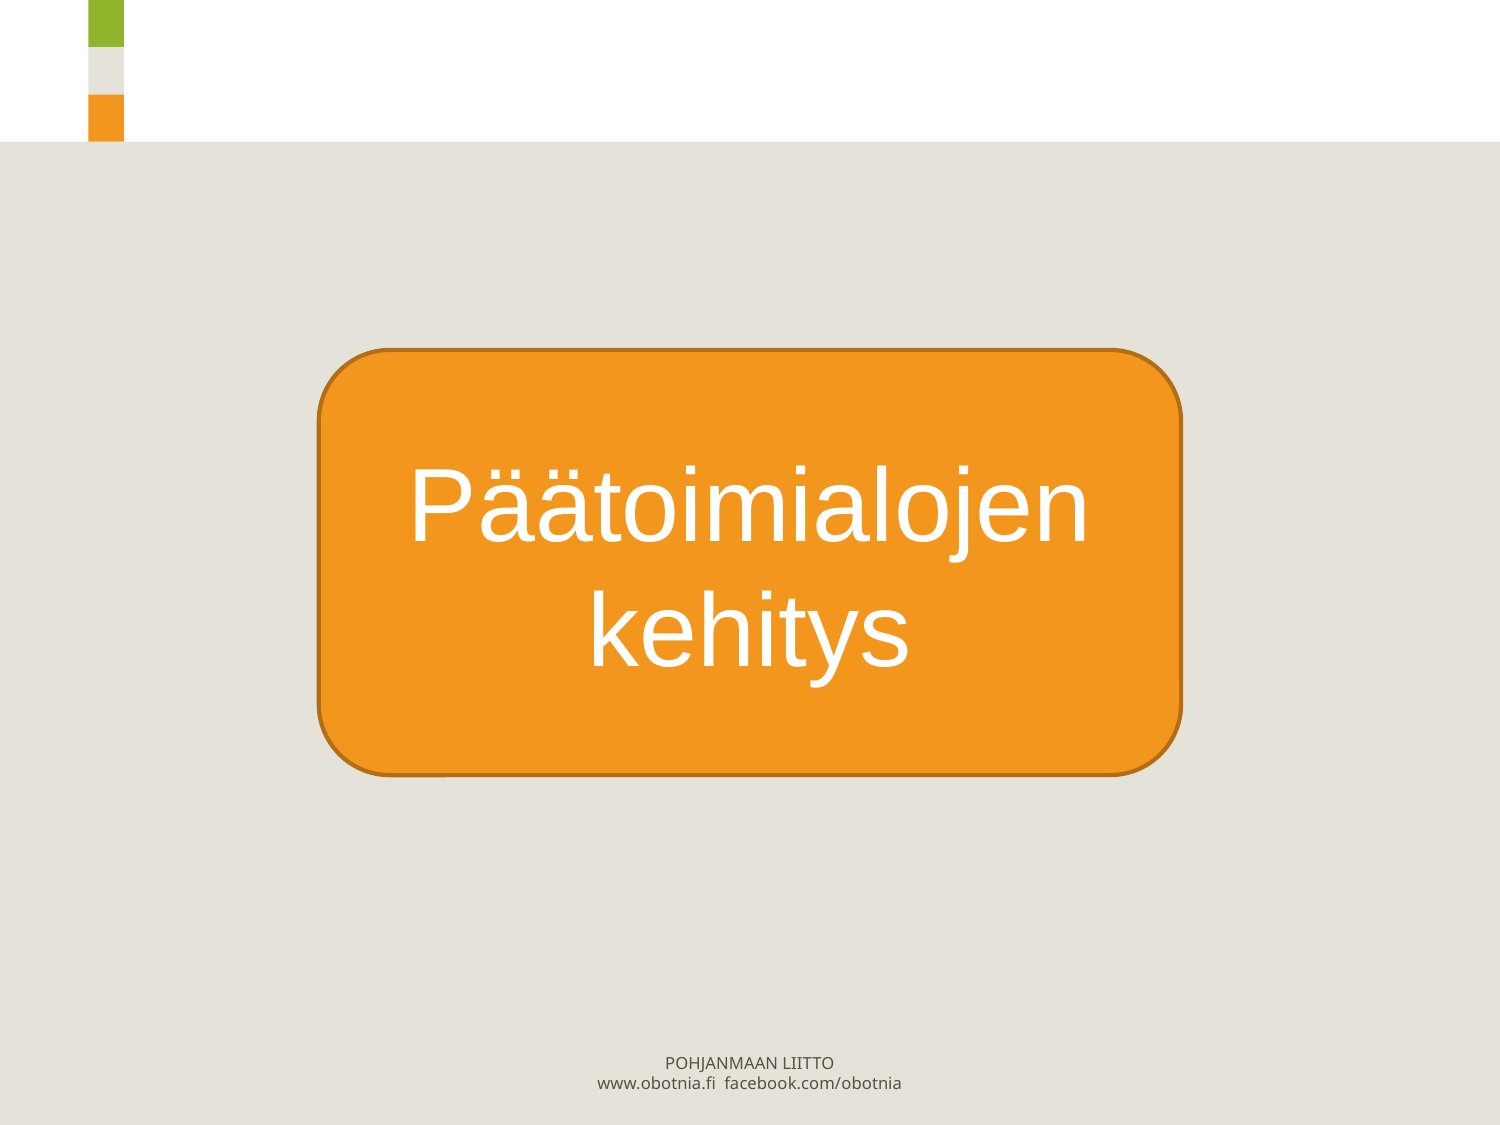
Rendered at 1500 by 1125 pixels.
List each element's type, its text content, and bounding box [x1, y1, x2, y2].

footer POHJANMAAN LIITTO www.obotnia.fi facebook.com/obotnia [512, 1042, 988, 1103]
text_box Päätoimialojen kehitys [316, 347, 1184, 778]
